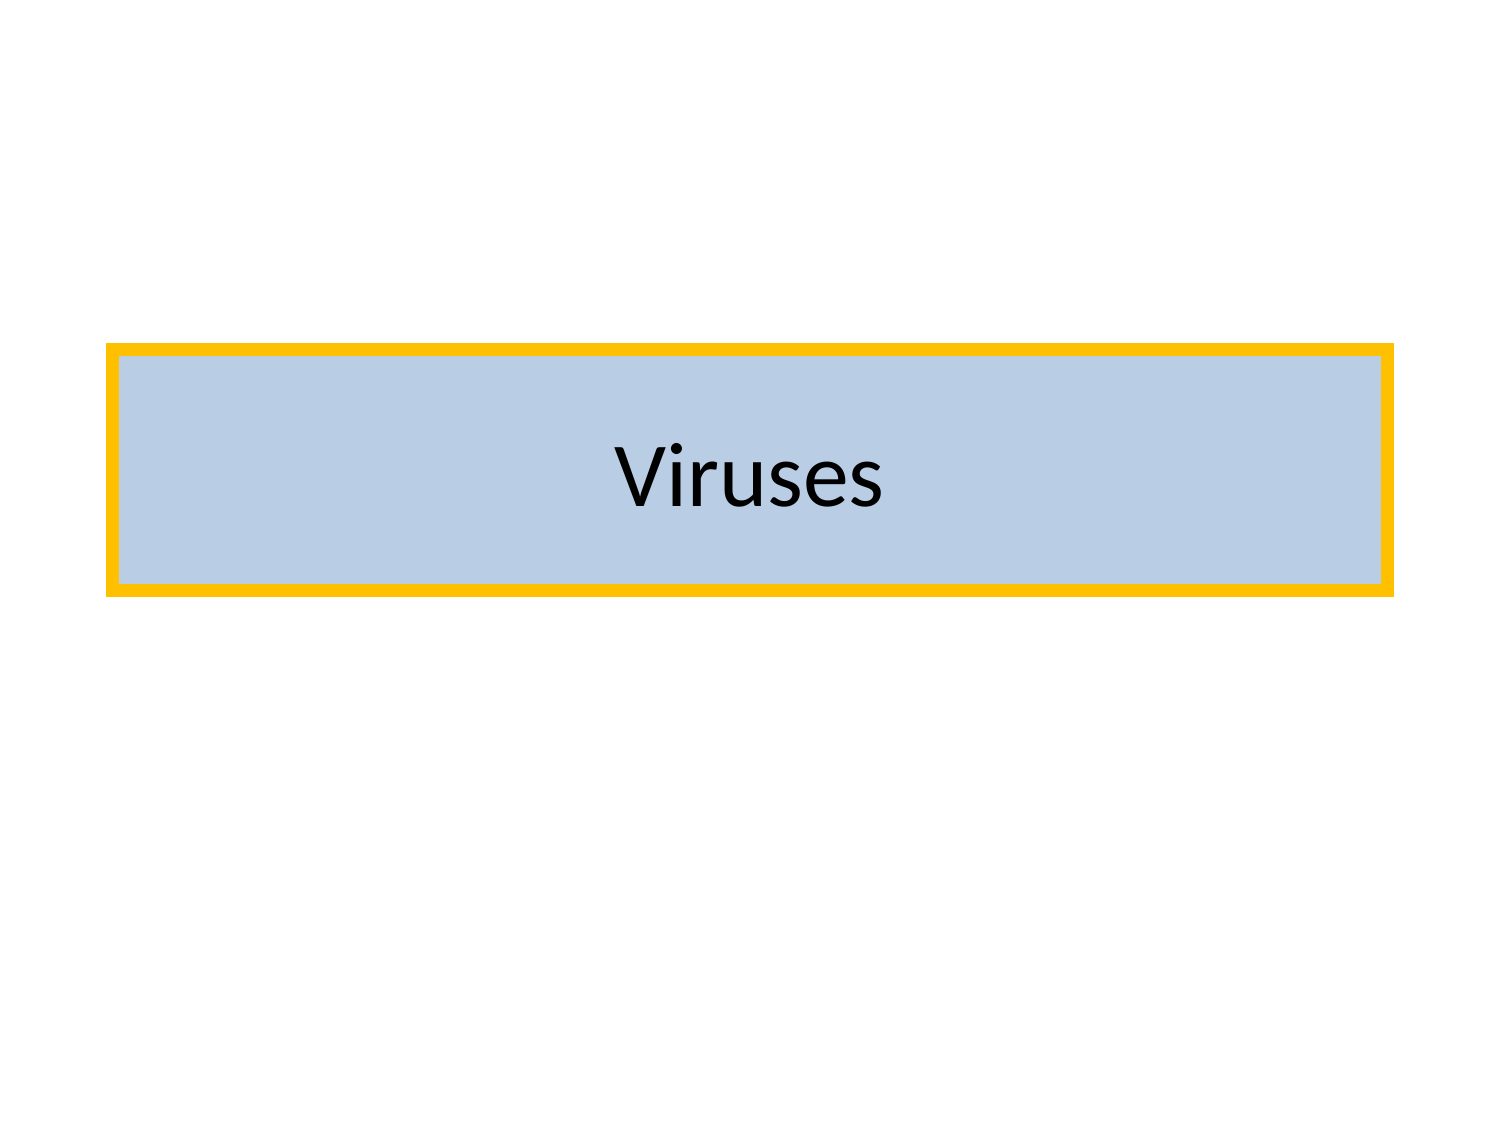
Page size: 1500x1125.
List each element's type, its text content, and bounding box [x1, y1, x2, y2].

title Viruses [112, 349, 1388, 591]
